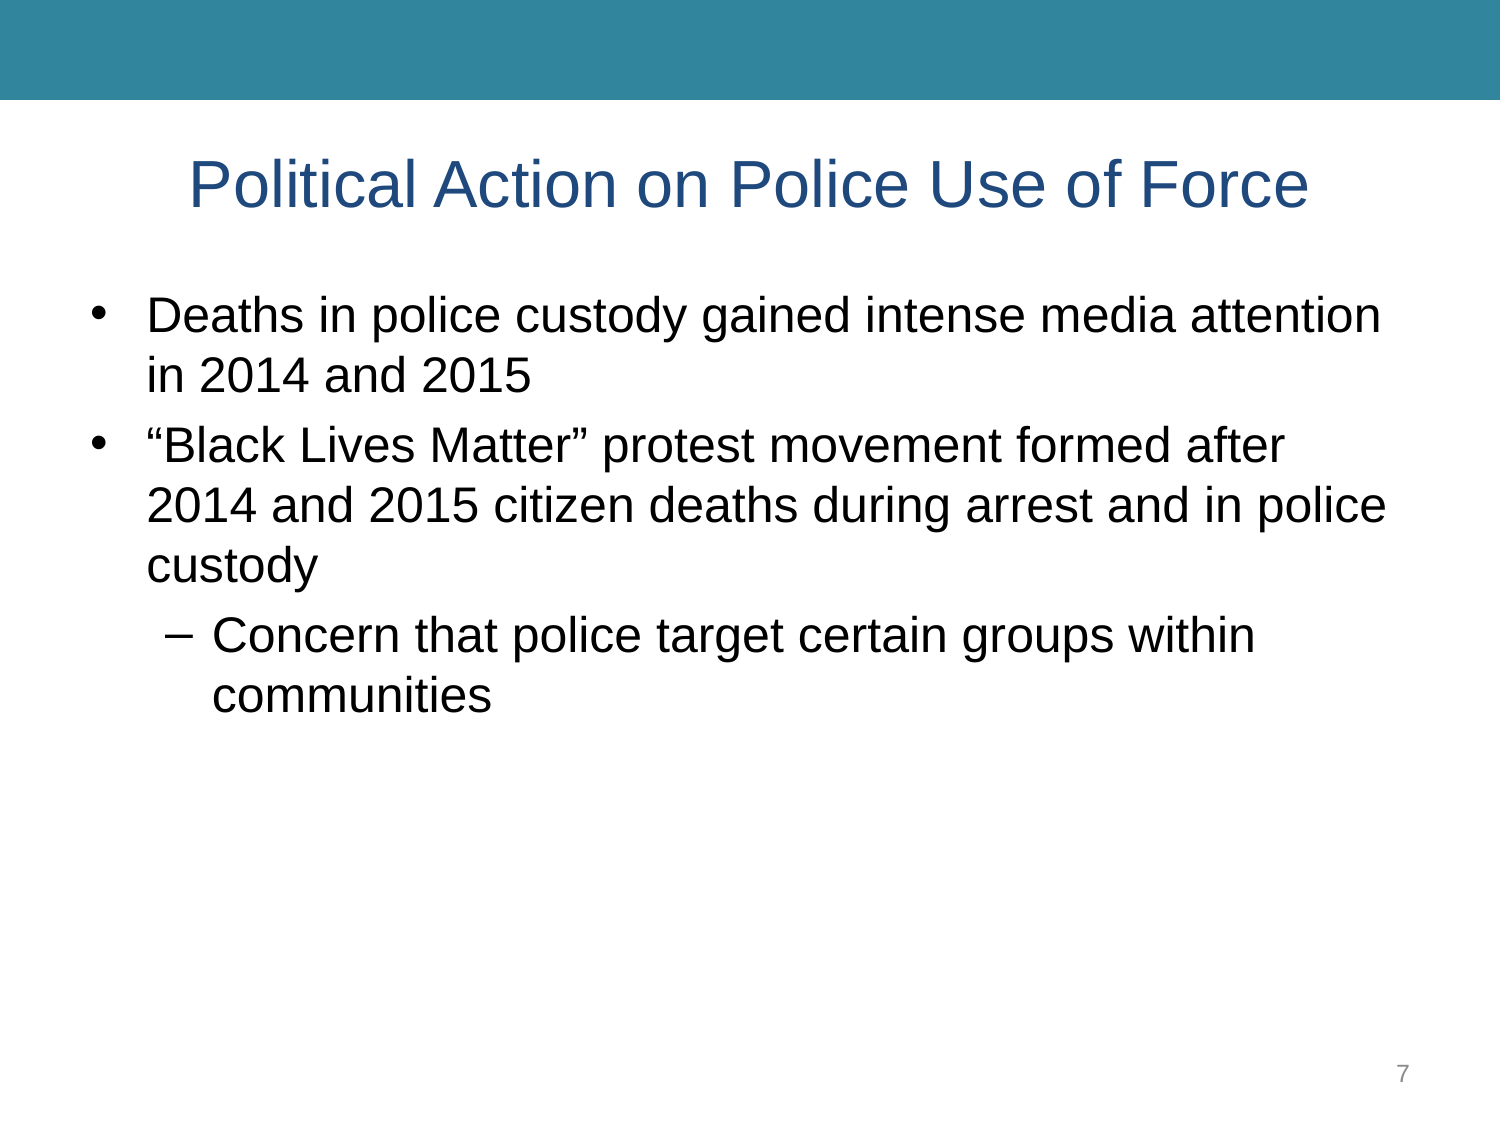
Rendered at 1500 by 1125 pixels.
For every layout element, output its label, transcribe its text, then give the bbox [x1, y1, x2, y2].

list Deaths in police custody gained intense media attention in 2014 and 2015 “Black Lives Matter” protest movement formed after 2014 and 2015 citizen deaths during arrest and in police custody Concern that police target certain groups within communities [75, 275, 1425, 1018]
slide_number 7 [1350, 1042, 1425, 1103]
title Political Action on Police Use of Force [75, 87, 1425, 275]
